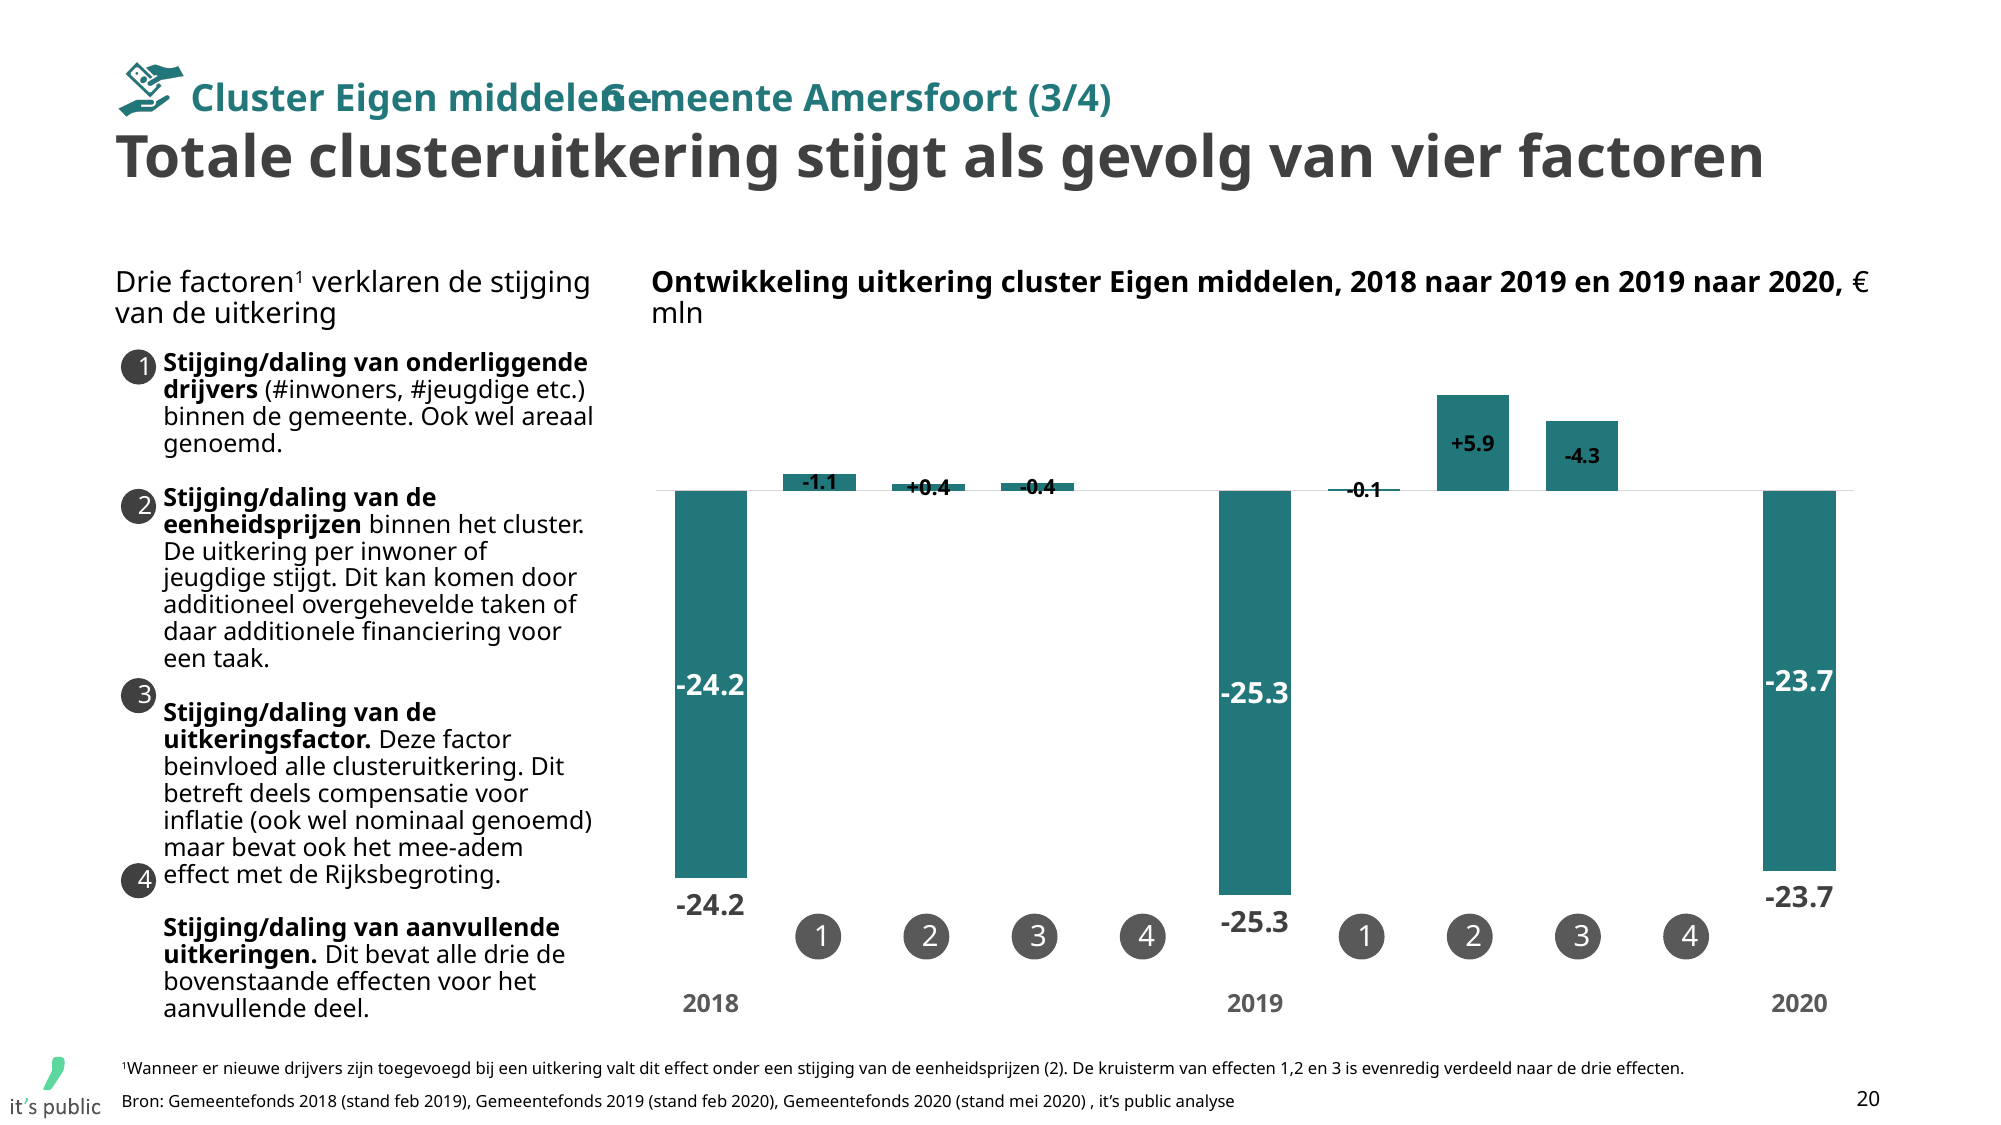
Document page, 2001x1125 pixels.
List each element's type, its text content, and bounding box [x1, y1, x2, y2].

list Drie factoren1 verklaren de stijging van de uitkering [109, 261, 622, 344]
text_box Cluster Eigen middelen – [184, 70, 594, 126]
slide_number 20 [1724, 1085, 1892, 1113]
text_box 3 [120, 678, 157, 714]
text_box Gemeente Amersfoort (3/4) [594, 70, 2000, 126]
list 1Wanneer er nieuwe drijvers zijn toegevoegd bij een uitkering valt dit effect onder een stijging van de eenheidsprijzen (2). De kruisterm van effecten 1,2 en 3 is evenredig verdeeld naar de drie effecten. [115, 1054, 1724, 1081]
text_box Bron: Gemeentefonds 2018 (stand feb 2019), Gemeentefonds 2019 (stand feb 2020), Gemeentefonds 2020 (stand mei 2020) , it’s public analyse [115, 1087, 1724, 1115]
chart [631, 315, 1880, 1036]
text_box 2 [120, 488, 157, 524]
list Ontwikkeling uitkering cluster Eigen middelen, 2018 naar 2019 en 2019 naar 2020, € mln [645, 261, 1893, 302]
text_box 4 [120, 863, 157, 899]
picture [117, 55, 185, 123]
text_box Totale clusteruitkering stijgt als gevolg van vier factoren [109, 117, 1892, 197]
text_box Stijging/daling van onderliggende drijvers (#inwoners, #jeugdige etc.) binnen de gemeente. Ook wel areaal genoemd. Stijging/daling van de eenheidsprijzen binnen het cluster. De uitkering per inwoner of jeugdige stijgt. Dit kan komen door additioneel overgehevelde taken of daar additionele financiering voor een taak. Stijging/daling van de uitkeringsfactor. Deze factor beinvloed alle clusteruitkering. Dit betreft deels compensatie voor inflatie (ook wel nominaal genoemd) maar bevat ook het mee-adem effect met de Rijksbegroting. Stijging/daling van aanvullende uitkeringen. Dit bevat alle drie de bovenstaande effecten voor het aanvullende deel. [157, 344, 602, 832]
text_box 1 [120, 349, 157, 385]
